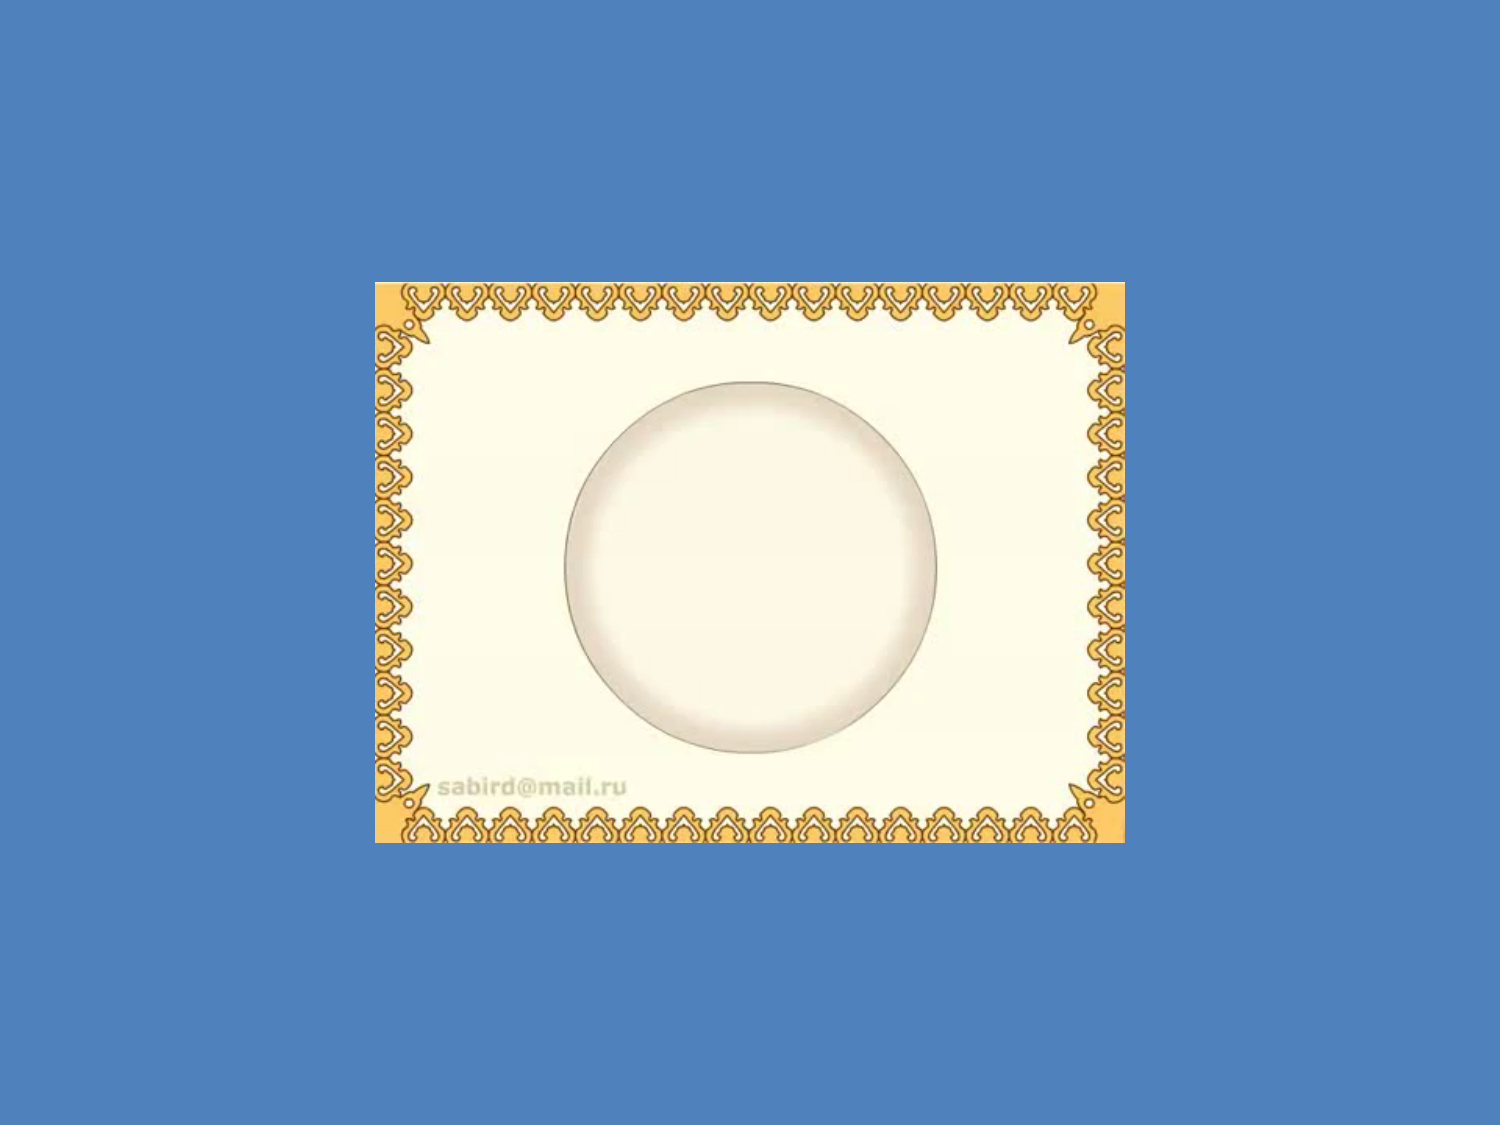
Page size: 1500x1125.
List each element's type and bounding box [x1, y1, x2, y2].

text_box [374, 281, 1126, 844]
